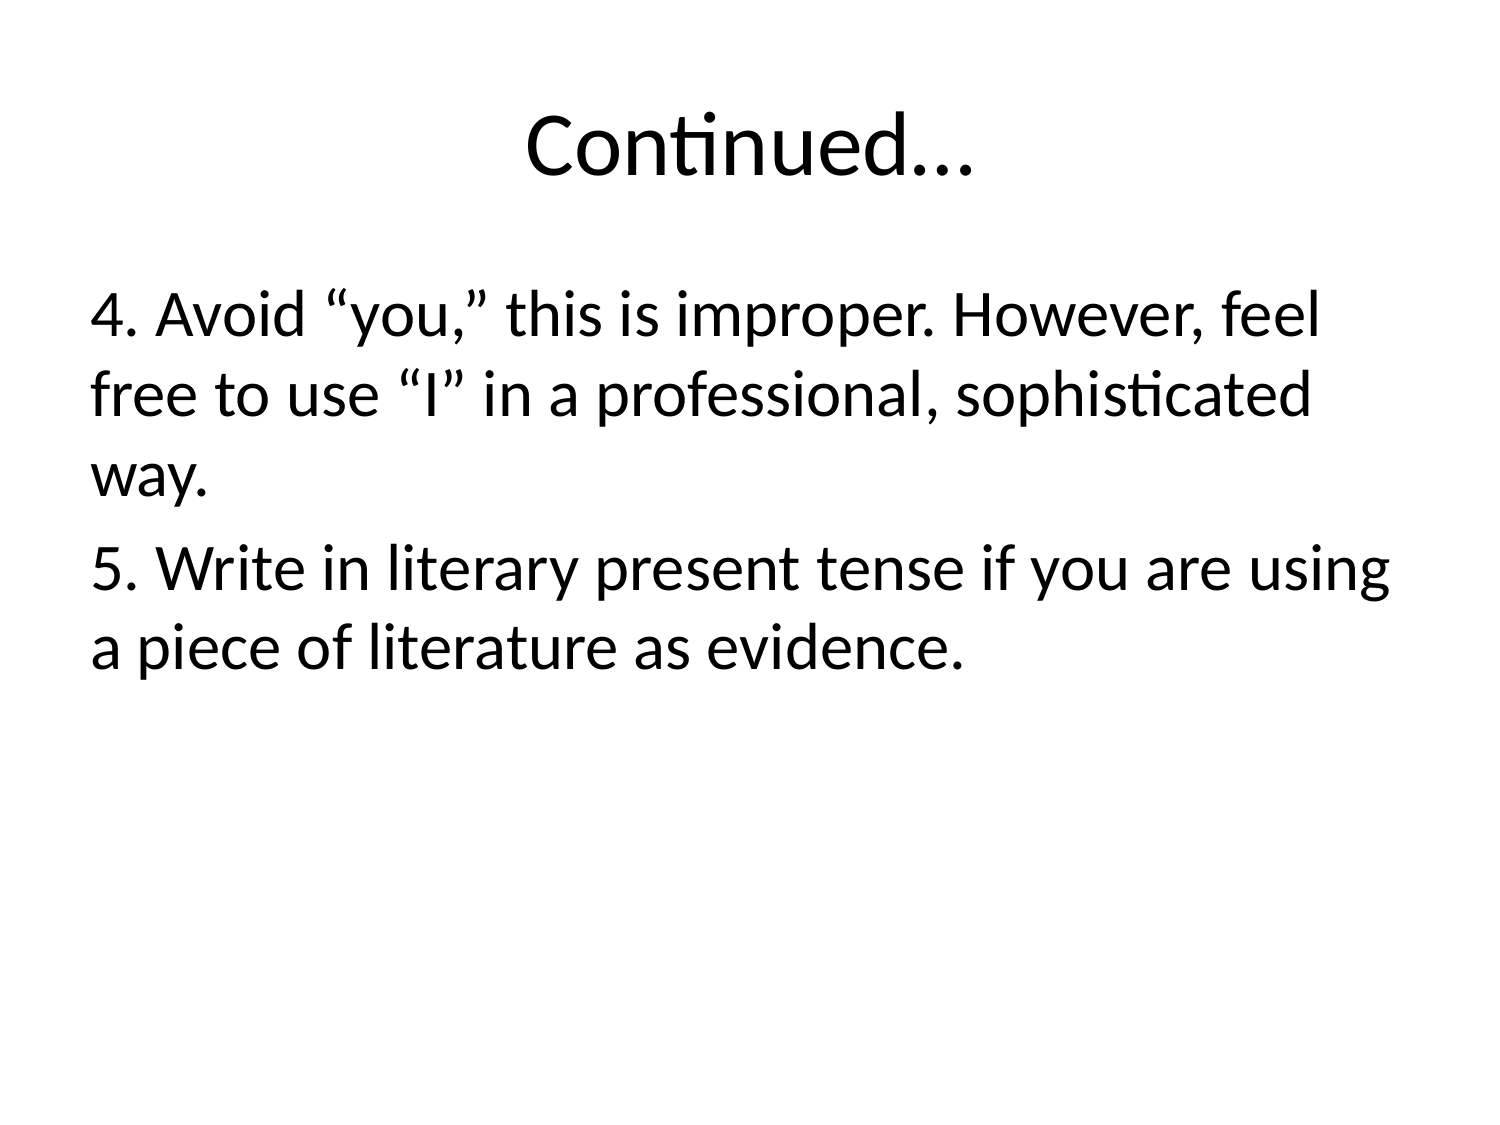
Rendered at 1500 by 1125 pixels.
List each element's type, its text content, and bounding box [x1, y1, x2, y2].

title Continued… [75, 45, 1425, 233]
list 4. Avoid “you,” this is improper. However, feel free to use “I” in a professional, sophisticated way. 5. Write in literary present tense if you are using a piece of literature as evidence. [75, 262, 1425, 1005]
